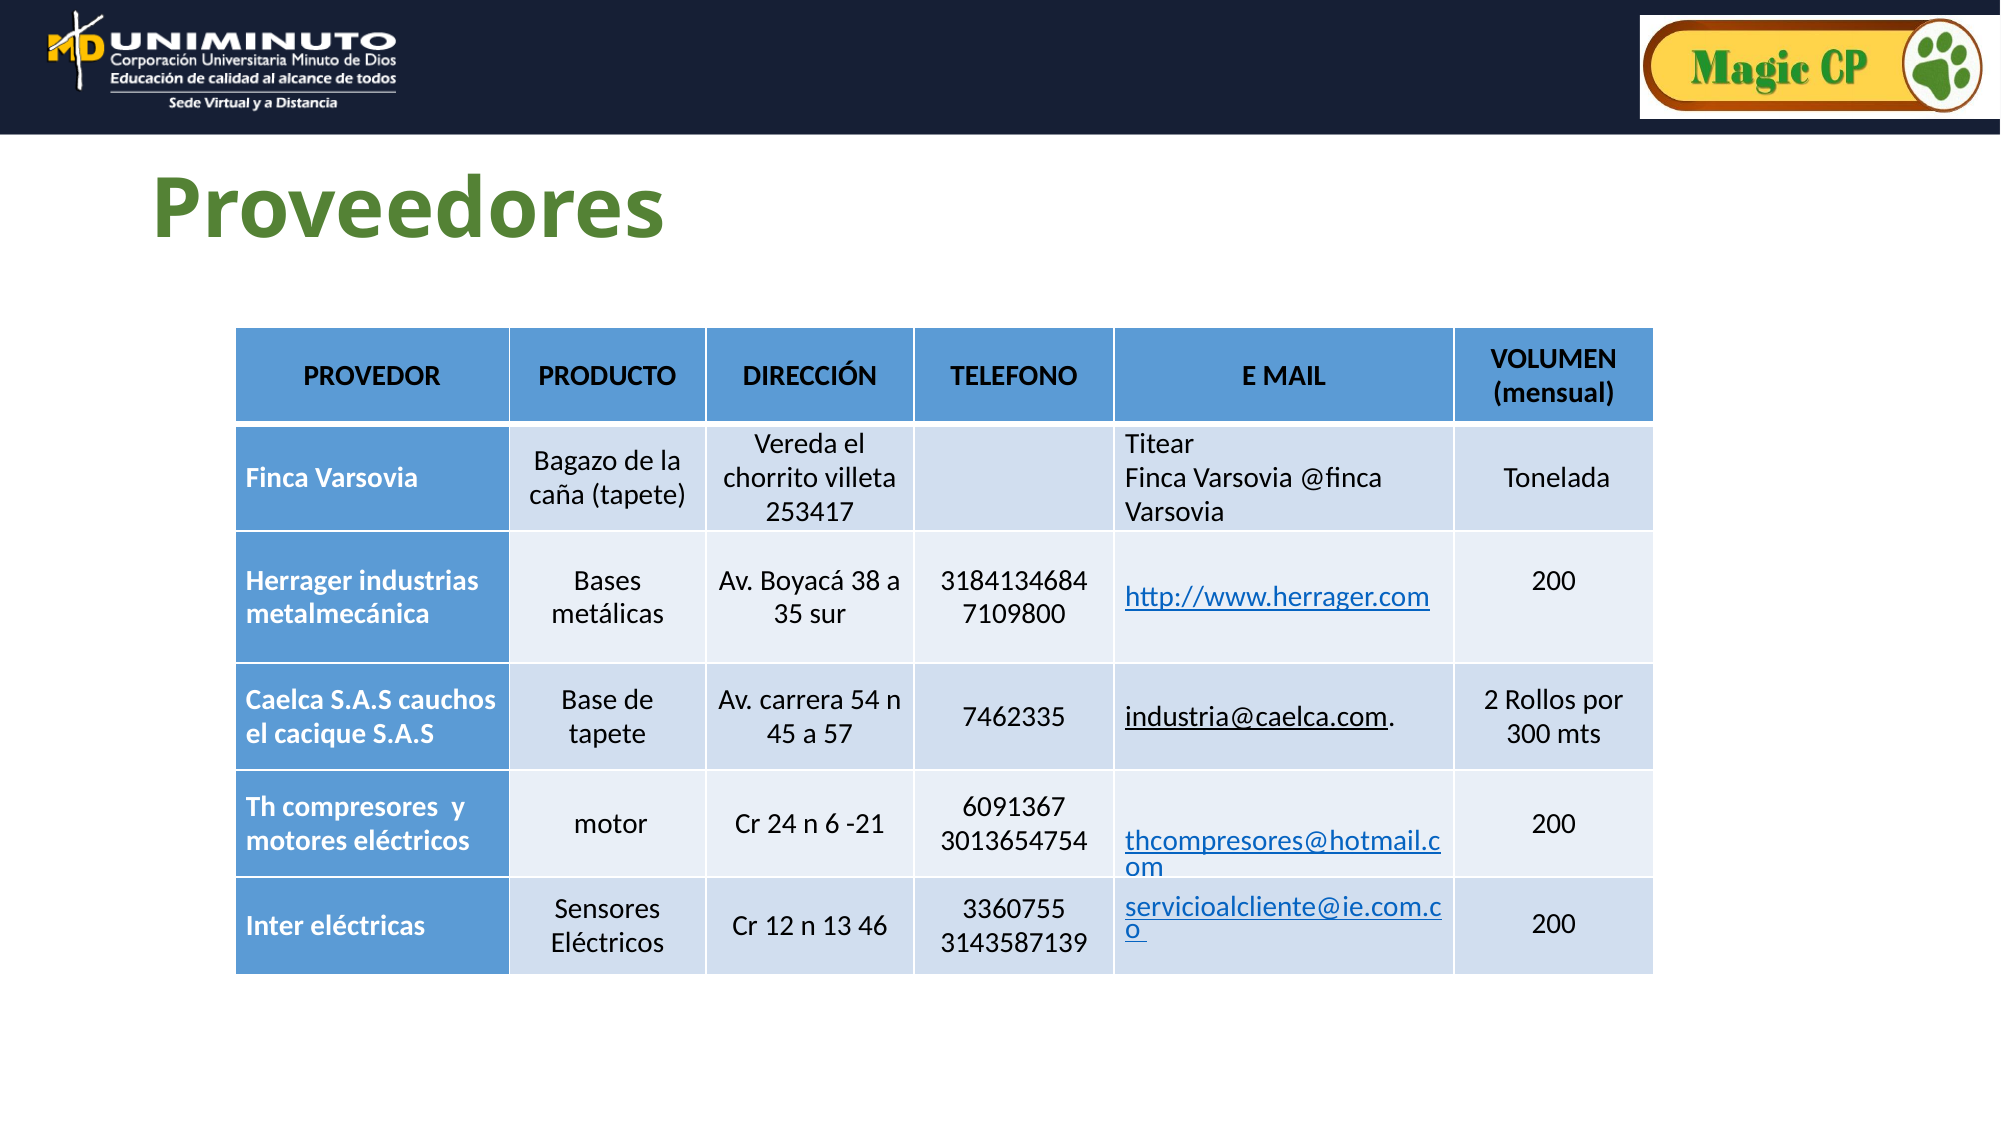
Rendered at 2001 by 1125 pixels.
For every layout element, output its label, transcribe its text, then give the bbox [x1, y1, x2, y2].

table_cell Caelca S.A.S cauchos el cacique S.A.S [236, 664, 509, 769]
table_cell Titear Finca Varsovia @finca Varsovia [1115, 427, 1453, 530]
table_cell Av. Boyacá 38 a 35 sur [707, 532, 913, 662]
picture [0, 0, 2001, 1125]
table_cell Inter eléctricas [236, 878, 509, 974]
table_header PROVEDOR [236, 328, 509, 421]
table_cell Base de tapete [510, 664, 705, 769]
table_header VOLUMEN (mensual) [1455, 328, 1653, 421]
table_cell Bases metálicas [510, 532, 705, 662]
table_header E MAIL [1115, 328, 1453, 421]
table_cell 7462335 [915, 664, 1113, 769]
table_cell Bagazo de la caña (tapete) [510, 427, 705, 530]
table_cell industria@caelca.com. [1115, 664, 1453, 769]
table_cell 2 Rollos por 300 mts [1455, 664, 1653, 769]
table_cell 200 [1455, 771, 1653, 876]
table_cell Th compresores y motores eléctricos [236, 771, 509, 876]
table_cell 6091367 3013654754 [915, 771, 1113, 876]
table_cell thcompresores@hotmail.com [1115, 771, 1453, 876]
table_cell motor [510, 771, 705, 876]
table_cell servicioalcliente@ie.com.co [1115, 878, 1453, 974]
table_cell 3360755 3143587139 [915, 878, 1113, 974]
table_header PRODUCTO [510, 328, 705, 421]
table_header TELEFONO [915, 328, 1113, 421]
table_cell Cr 24 n 6 -21 [707, 771, 913, 876]
table_cell Tonelada [1455, 427, 1653, 530]
table_cell Herrager industrias metalmecánica [236, 532, 509, 662]
table_cell [915, 427, 1113, 530]
table_cell Finca Varsovia [236, 427, 509, 530]
table_header DIRECCIÓN [707, 328, 913, 421]
table_cell Sensores Eléctricos [510, 878, 705, 974]
table_cell 3184134684 7109800 [915, 532, 1113, 662]
table_cell 200 [1455, 878, 1653, 974]
table_cell http://www.herrager.com [1115, 532, 1453, 662]
table_cell 200 [1455, 532, 1653, 662]
title Proveedores [135, 146, 1861, 275]
table_cell Vereda el chorrito villeta 253417 [707, 427, 913, 530]
table_cell Av. carrera 54 n 45 a 57 [707, 664, 913, 769]
table_cell Cr 12 n 13 46 [707, 878, 913, 974]
